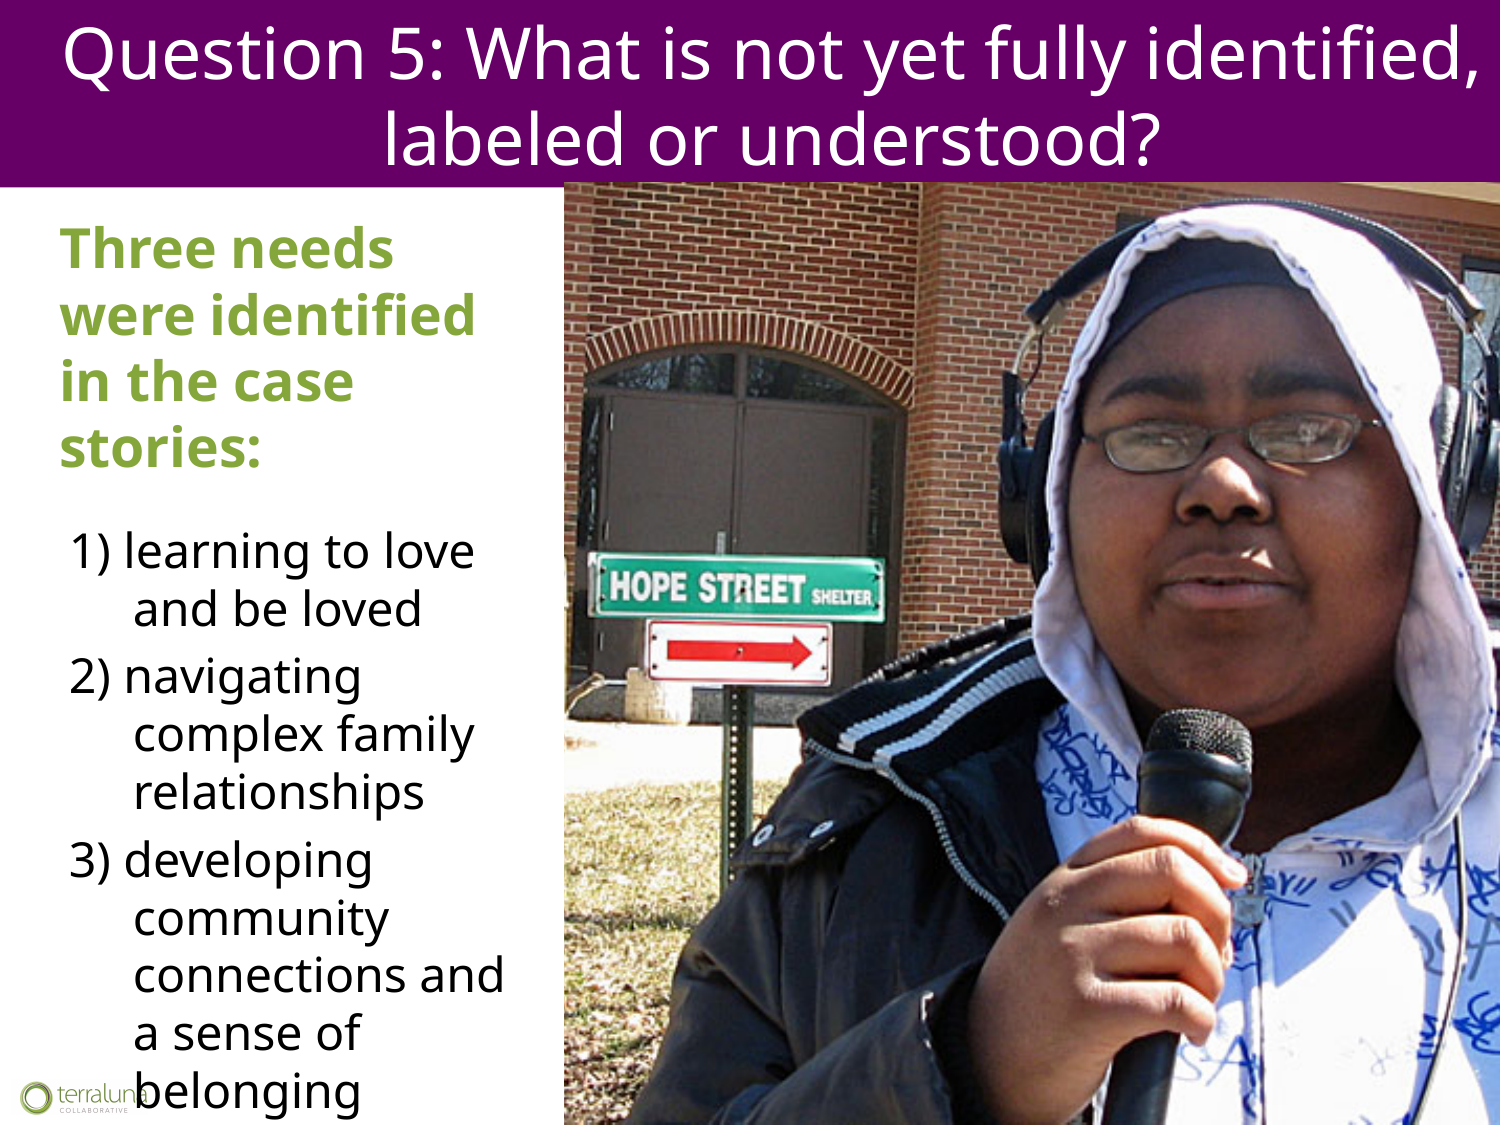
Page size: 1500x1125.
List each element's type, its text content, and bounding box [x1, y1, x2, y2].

text_box Question 5: What is not yet fully identified, labeled or understood? [0, 0, 1500, 188]
picture [563, 182, 1500, 1125]
picture [11, 1079, 44, 1115]
text_box Three needs were identified in the case stories: 1) learning to love and be loved 2) navigating complex family relationships 3) developing community connections and a sense of belonging [44, 205, 526, 1125]
